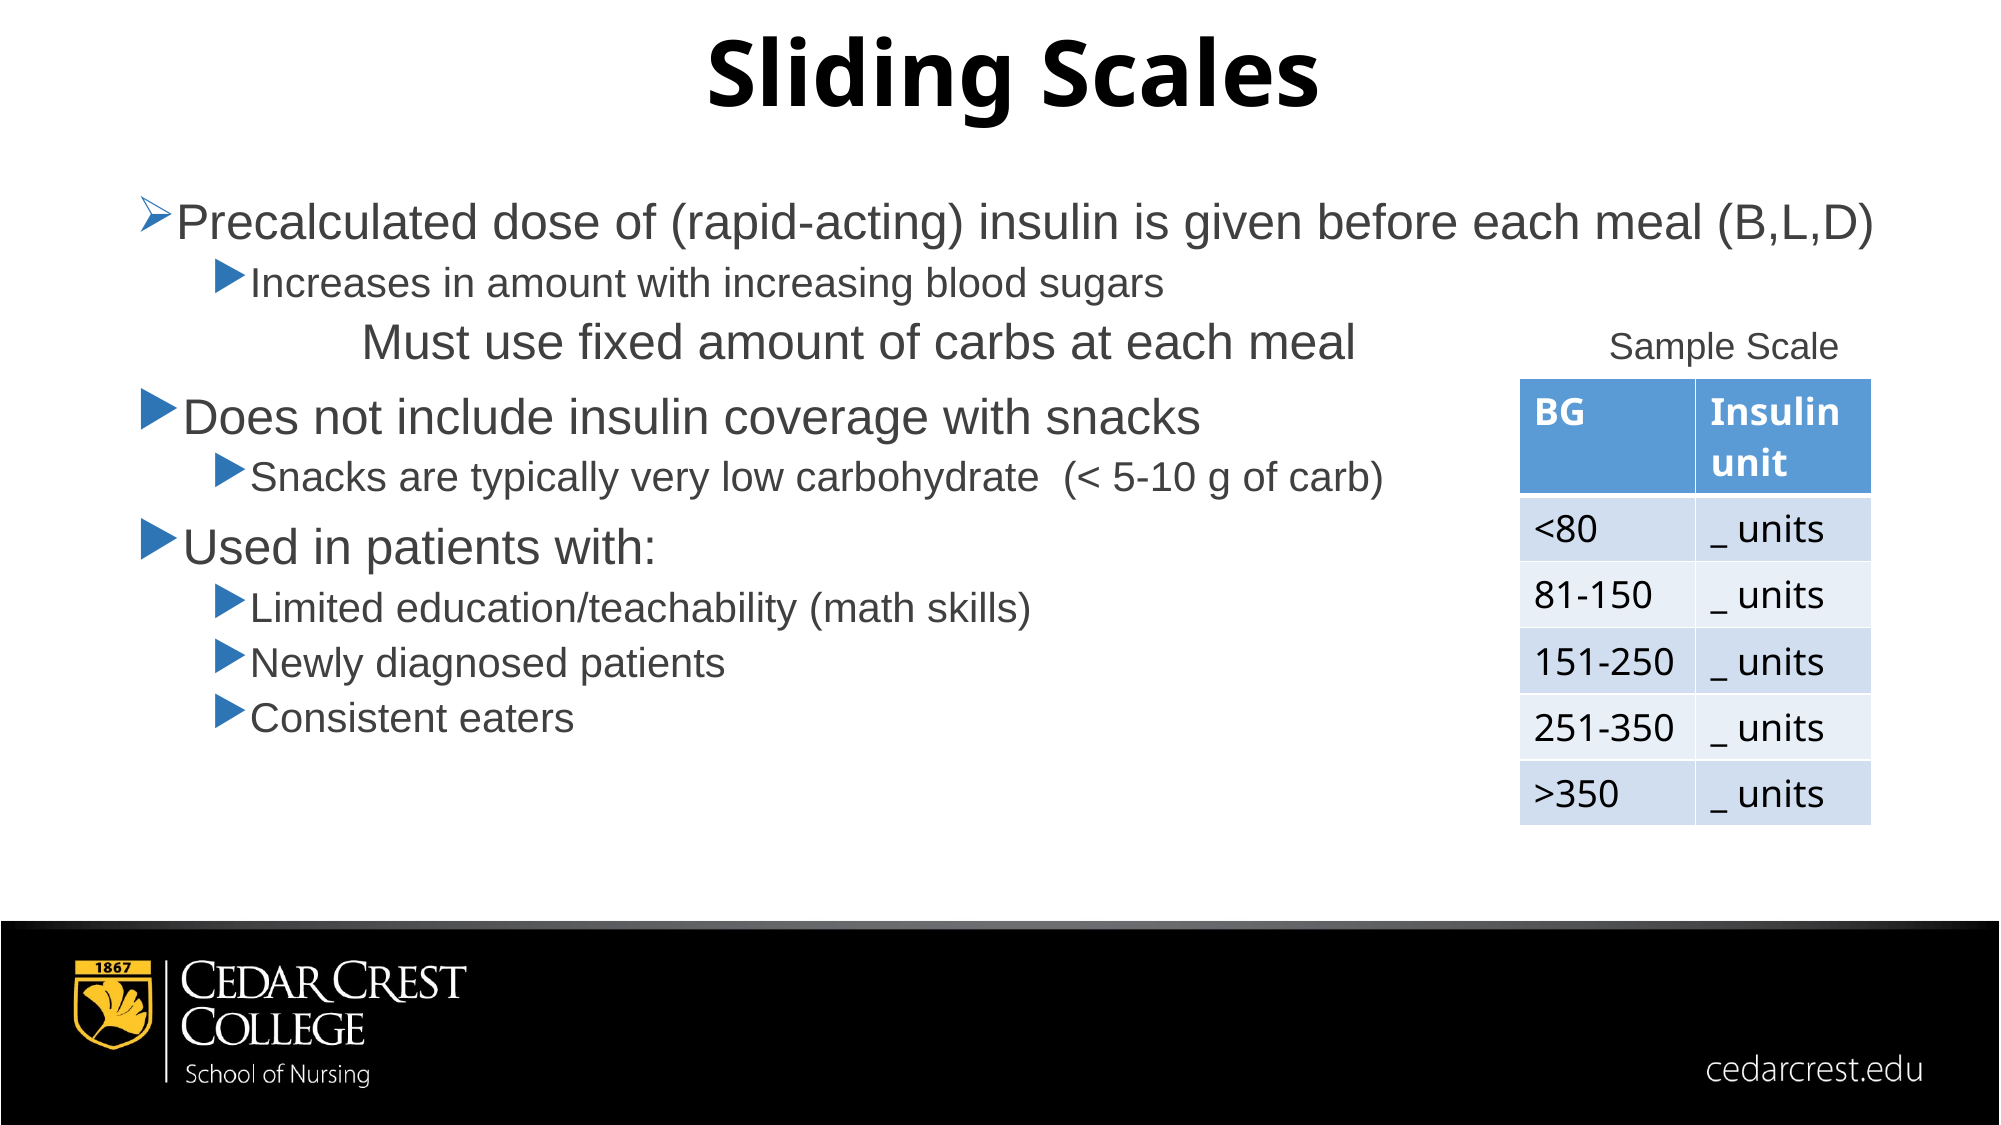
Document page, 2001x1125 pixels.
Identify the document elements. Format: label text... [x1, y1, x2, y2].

table_cell 251-350 [1520, 695, 1695, 759]
picture [1, 0, 1999, 1125]
list Sliding Scales [155, 29, 1873, 133]
list Precalculated dose of (rapid-acting) insulin is given before each meal (B,L,D) Increases in amount with increasing blood sugars Must use fixed amount of carbs at each meal Sample Scale Does not include insulin coverage with snacks Snacks are typically very low carbohydrate (< 5-10 g of carb) Used in patients with: Limited education/teachability (math skills) Newly diagnosed patients Consistent eaters [121, 133, 1942, 910]
table_cell 81-150 [1520, 562, 1695, 627]
table_cell _ units [1696, 562, 1871, 627]
table_cell <80 [1520, 498, 1695, 561]
table_cell _ units [1696, 695, 1871, 759]
table_header BG [1520, 379, 1695, 493]
table_cell _ units [1696, 628, 1871, 693]
table_header Insulin unit [1696, 379, 1871, 493]
table_cell _ units [1696, 761, 1871, 825]
table_cell >350 [1520, 761, 1695, 825]
table_cell 151-250 [1520, 628, 1695, 693]
table_cell _ units [1696, 498, 1871, 561]
